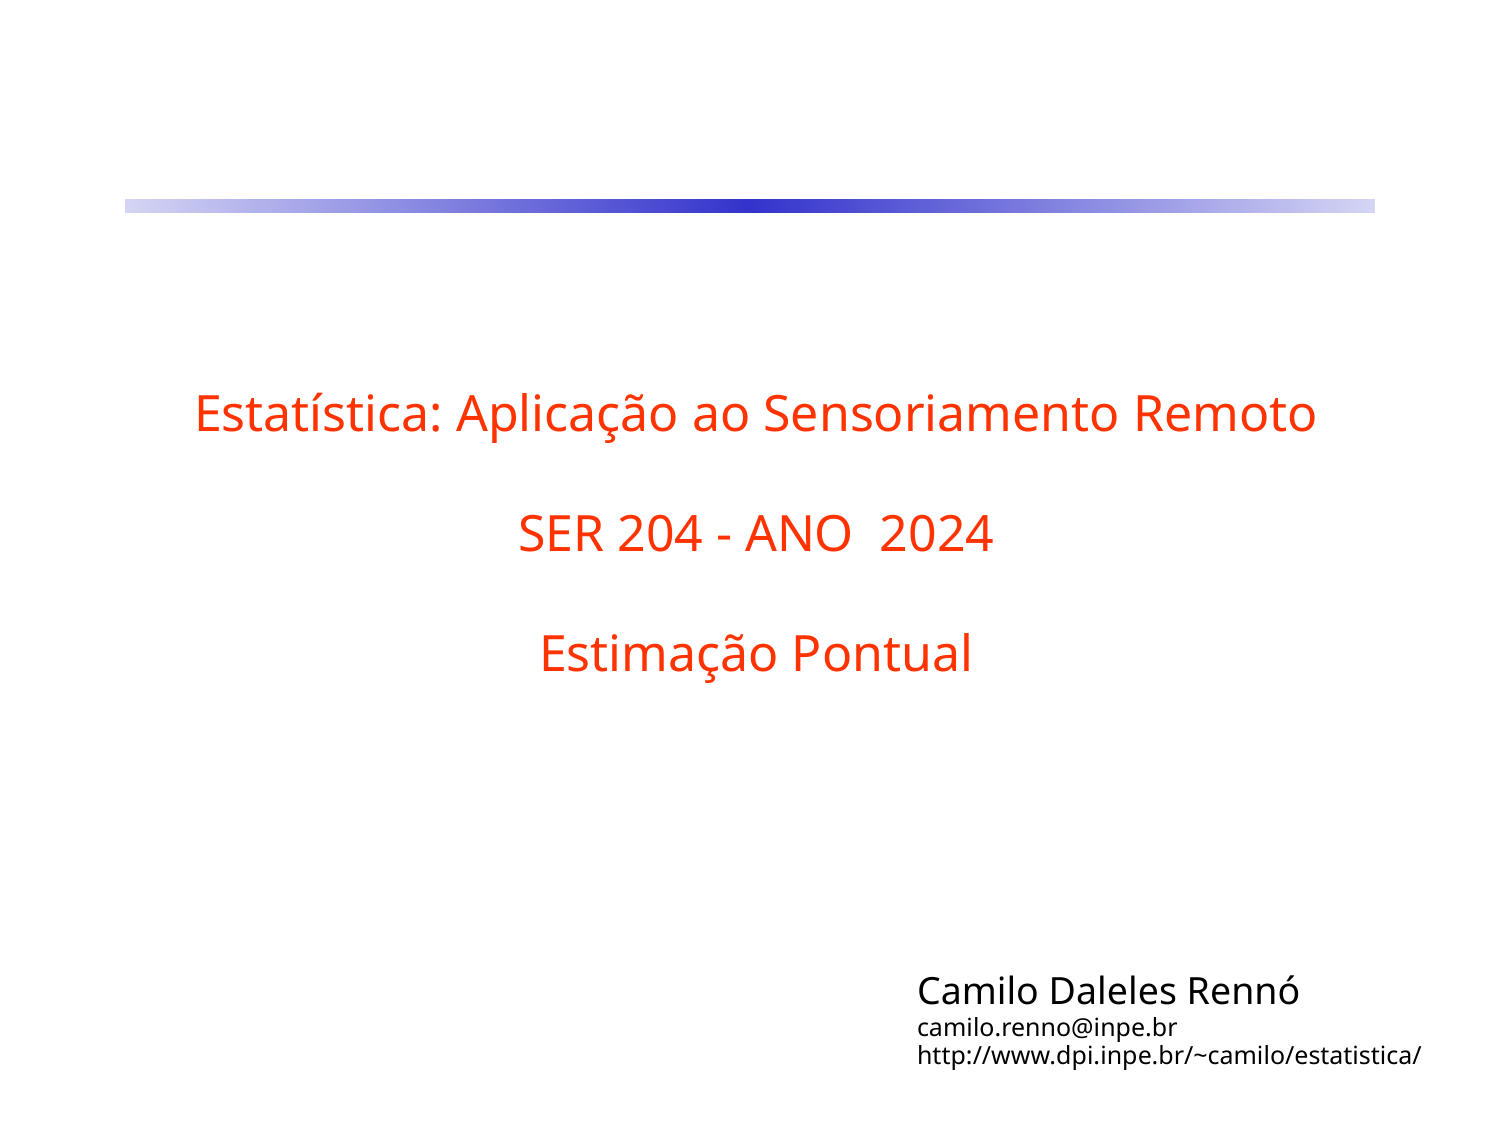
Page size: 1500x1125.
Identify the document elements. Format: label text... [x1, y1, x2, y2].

title Estatística: Aplicação ao Sensoriamento Remoto SER 204 - ANO 2024 Estimação Pontual [62, 474, 1451, 588]
text_box Camilo Daleles Rennó camilo.renno@inpe.br http://www.dpi.inpe.br/~camilo/estatistica/ [902, 968, 1463, 1106]
